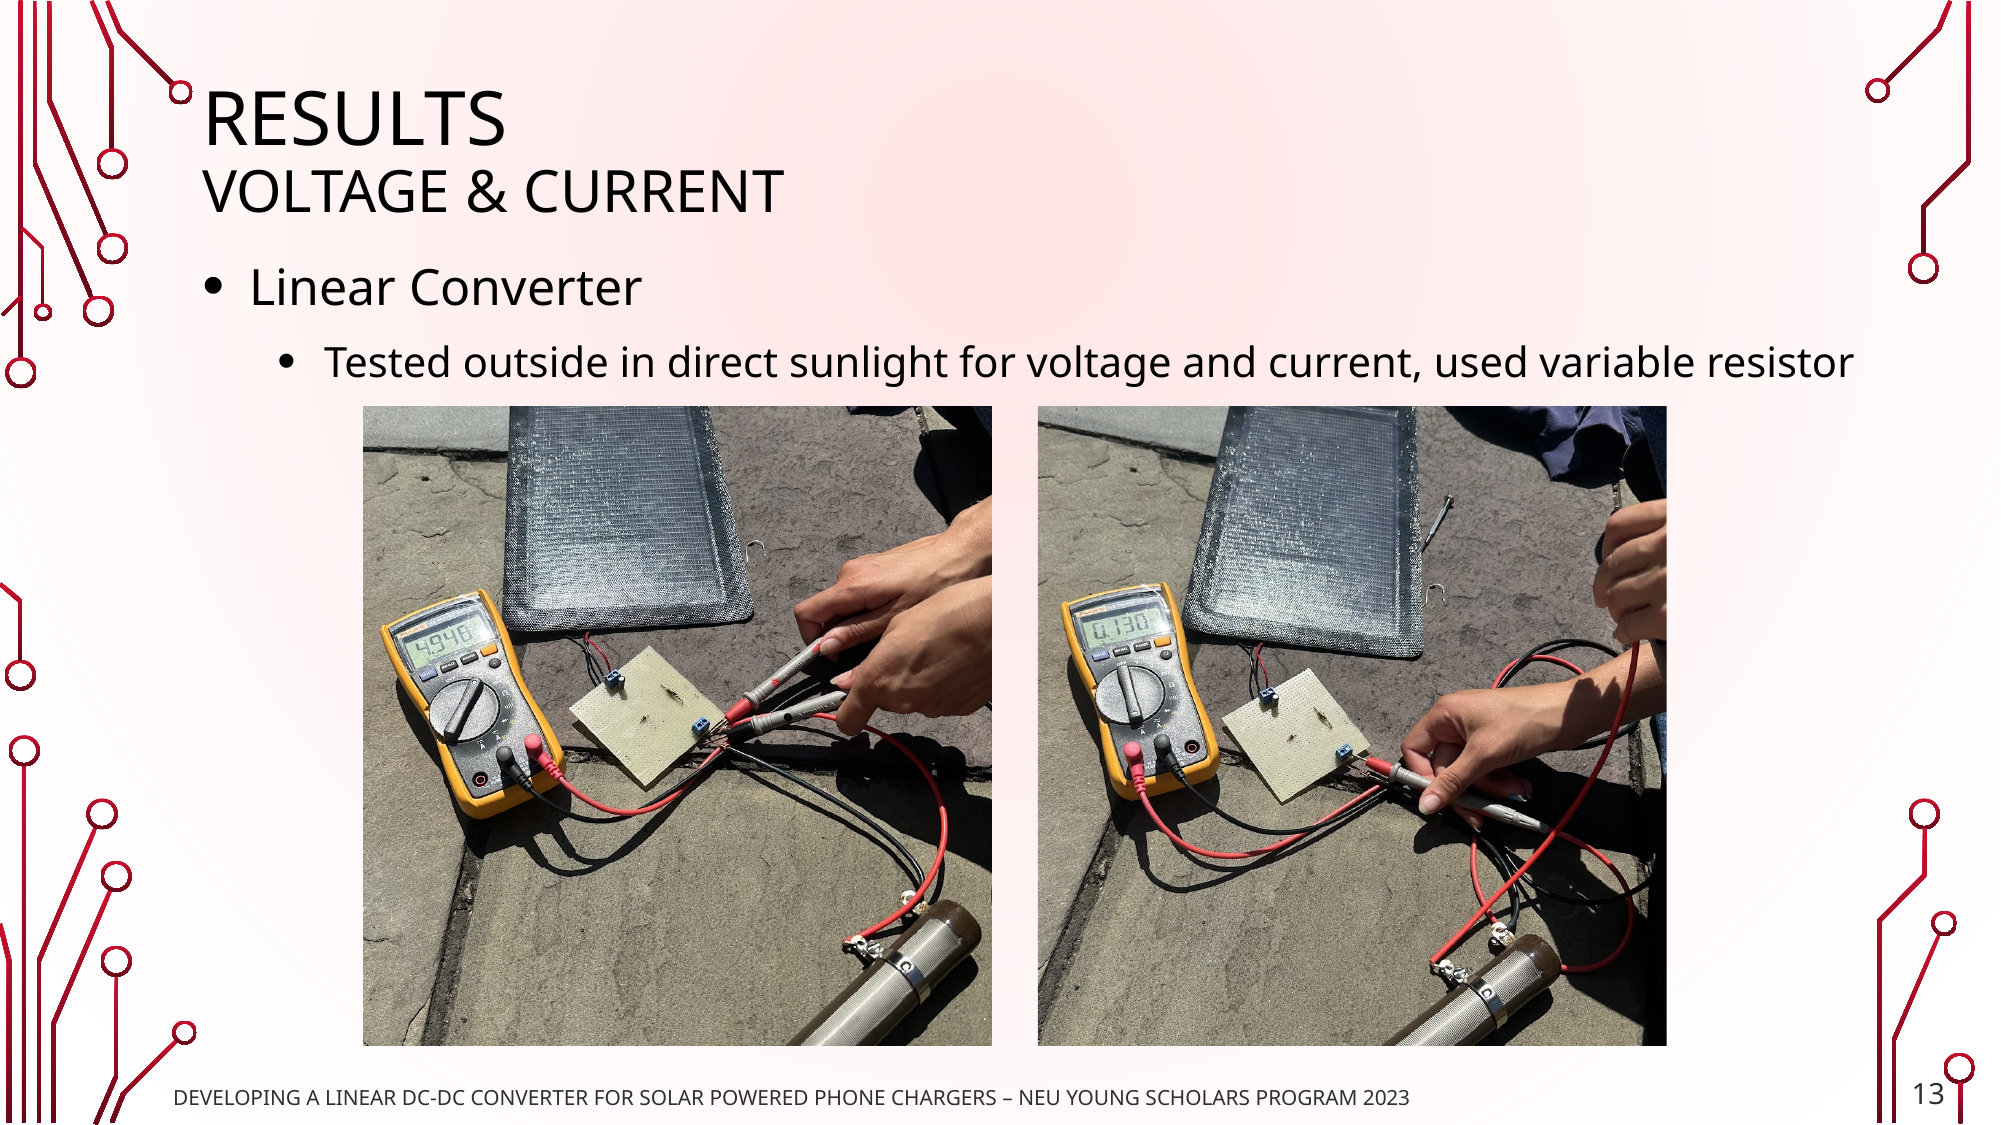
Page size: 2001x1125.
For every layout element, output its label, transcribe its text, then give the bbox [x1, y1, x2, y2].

list Linear Converter Tested outside in direct sunlight for voltage and current, used variable resistor [187, 235, 1893, 412]
title Results Voltage & Current [187, 31, 1813, 235]
slide_number 13 [1892, 1065, 1965, 1125]
picture [1037, 406, 1667, 1046]
footer Developing A Linear DC-DC Converter For Solar Powered Phone Chargers – NEU Young Scholars Program 2023 [158, 1067, 1636, 1125]
picture [362, 406, 992, 1046]
